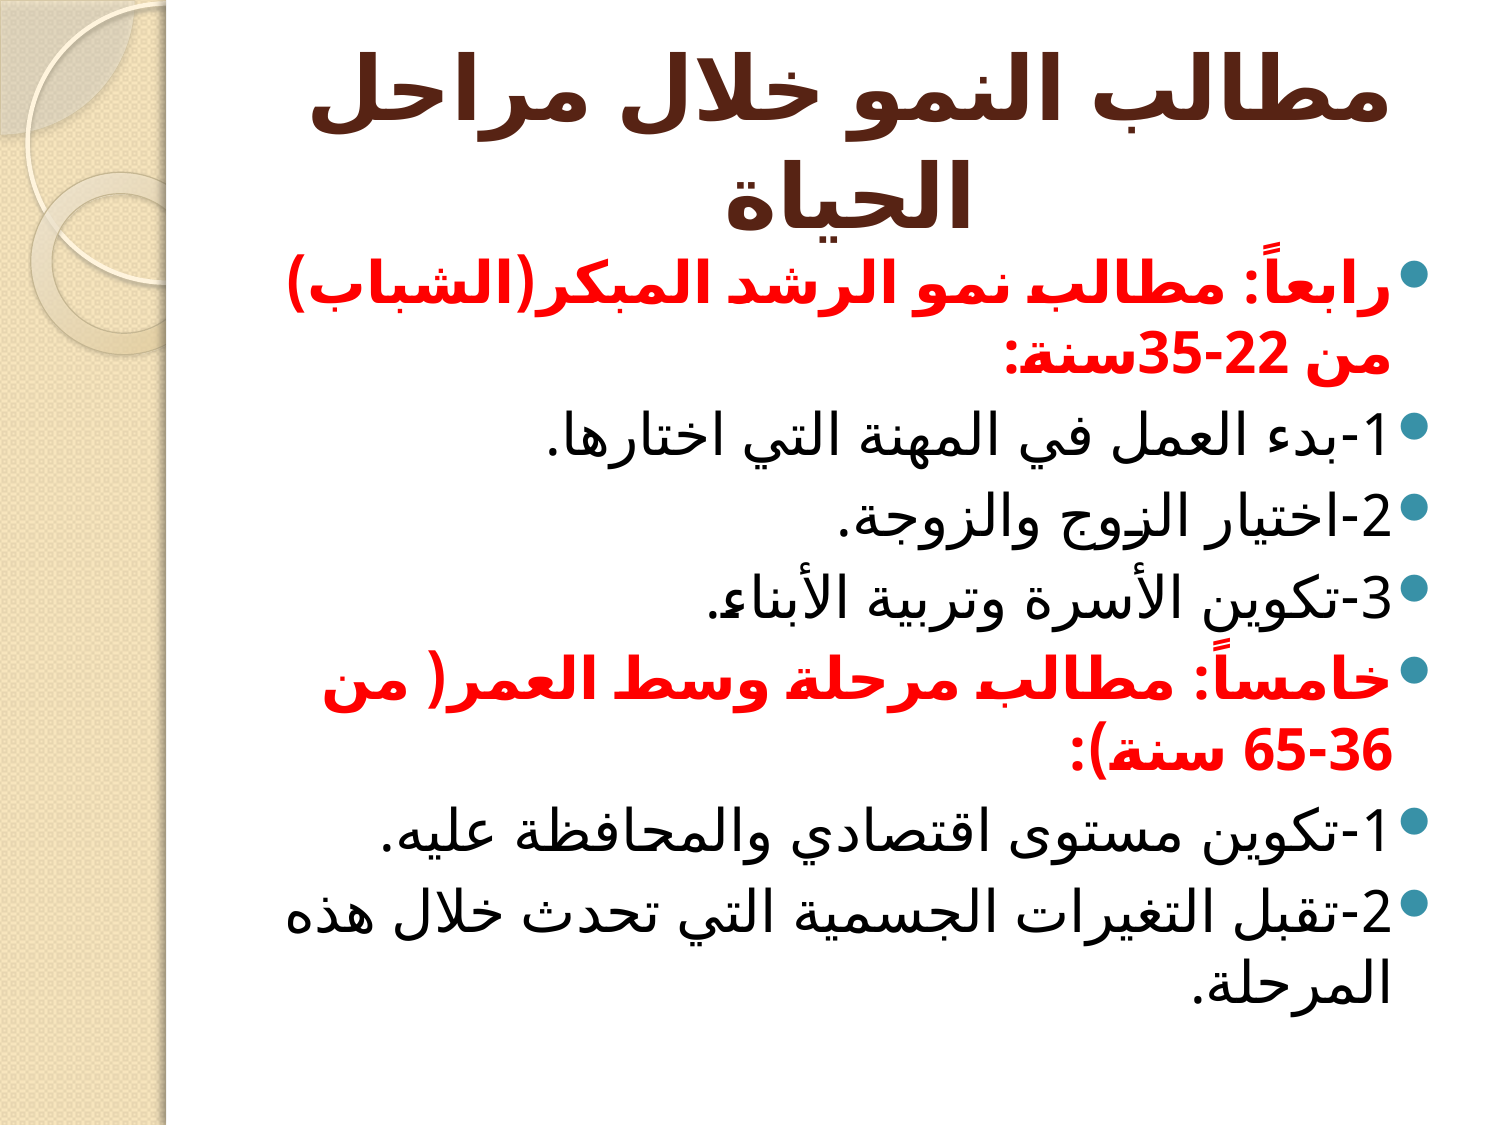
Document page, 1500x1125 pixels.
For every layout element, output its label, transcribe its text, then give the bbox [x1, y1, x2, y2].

title مطالب النمو خلال مراحل الحياة [235, 45, 1466, 233]
list رابعاً: مطالب نمو الرشد المبكر(الشباب) من 22-35سنة: 1-بدء العمل في المهنة التي اختارها. 2-اختيار الزوج والزوجة. 3-تكوين الأسرة وتربية الأبناء. خامساً: مطالب مرحلة وسط العمر( من 36-65 سنة): 1-تكوين مستوى اقتصادي والمحافظة عليه. 2-تقبل التغيرات الجسمية التي تحدث خلال هذه المرحلة. [235, 237, 1466, 1025]
